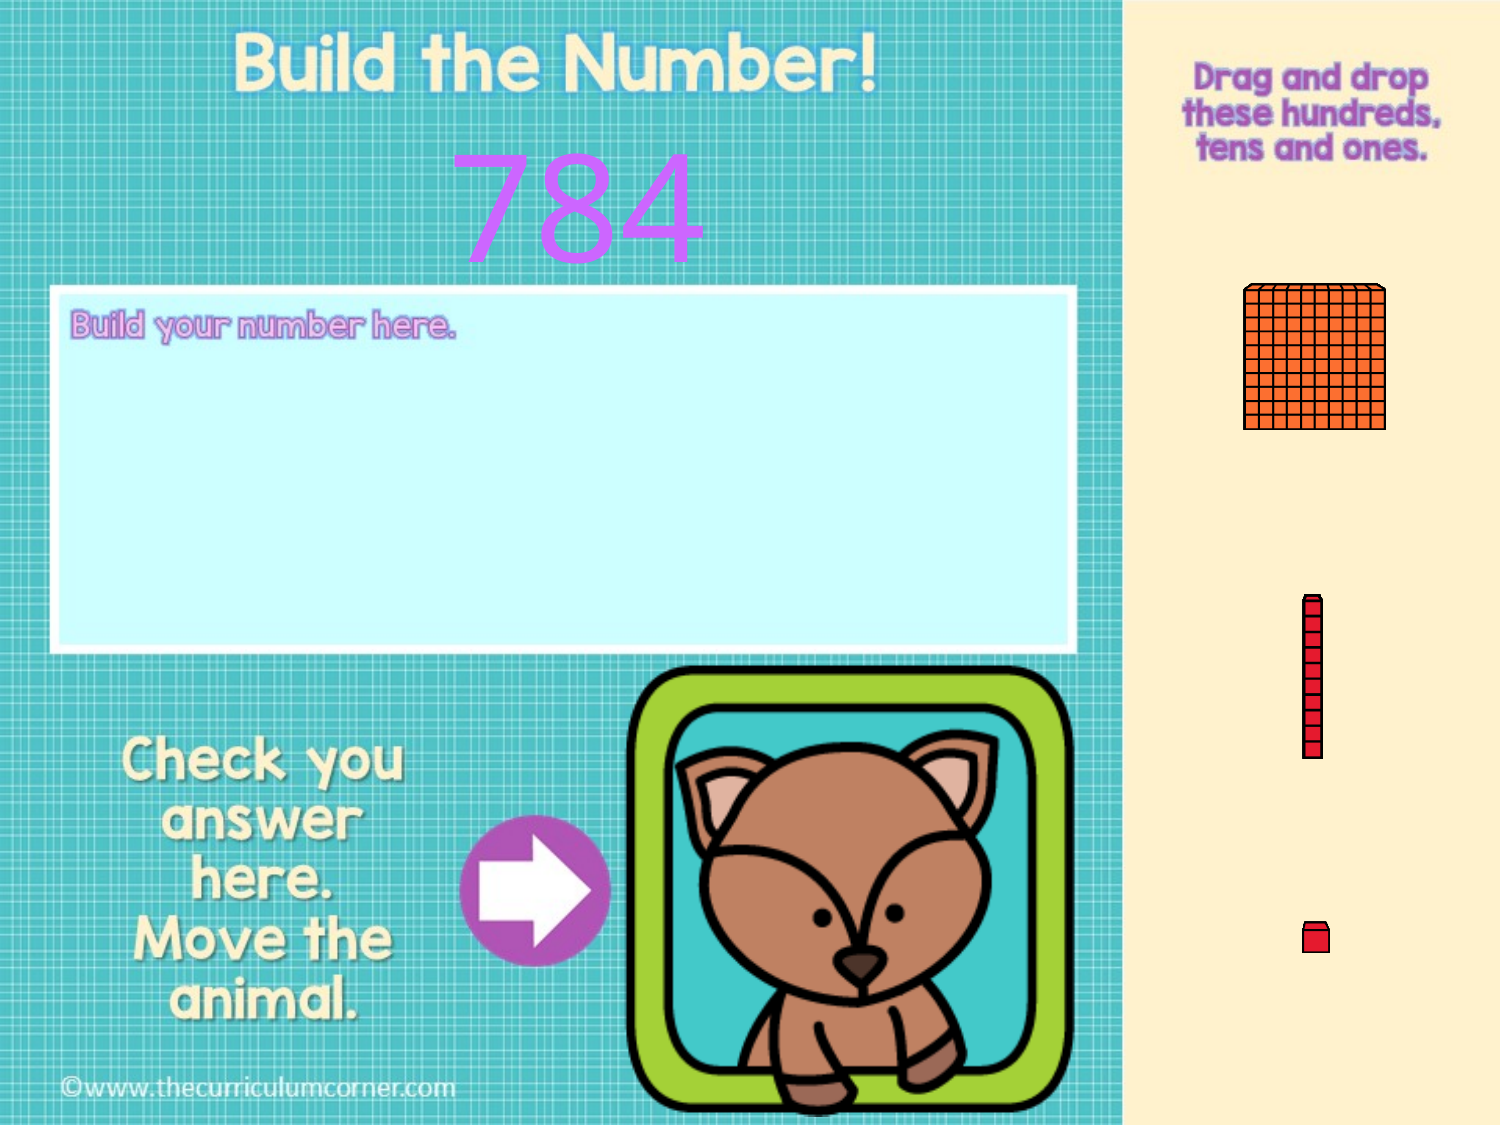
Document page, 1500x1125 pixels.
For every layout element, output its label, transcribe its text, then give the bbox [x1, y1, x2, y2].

picture [0, 0, 1500, 1125]
text_box 784 [433, 105, 721, 301]
